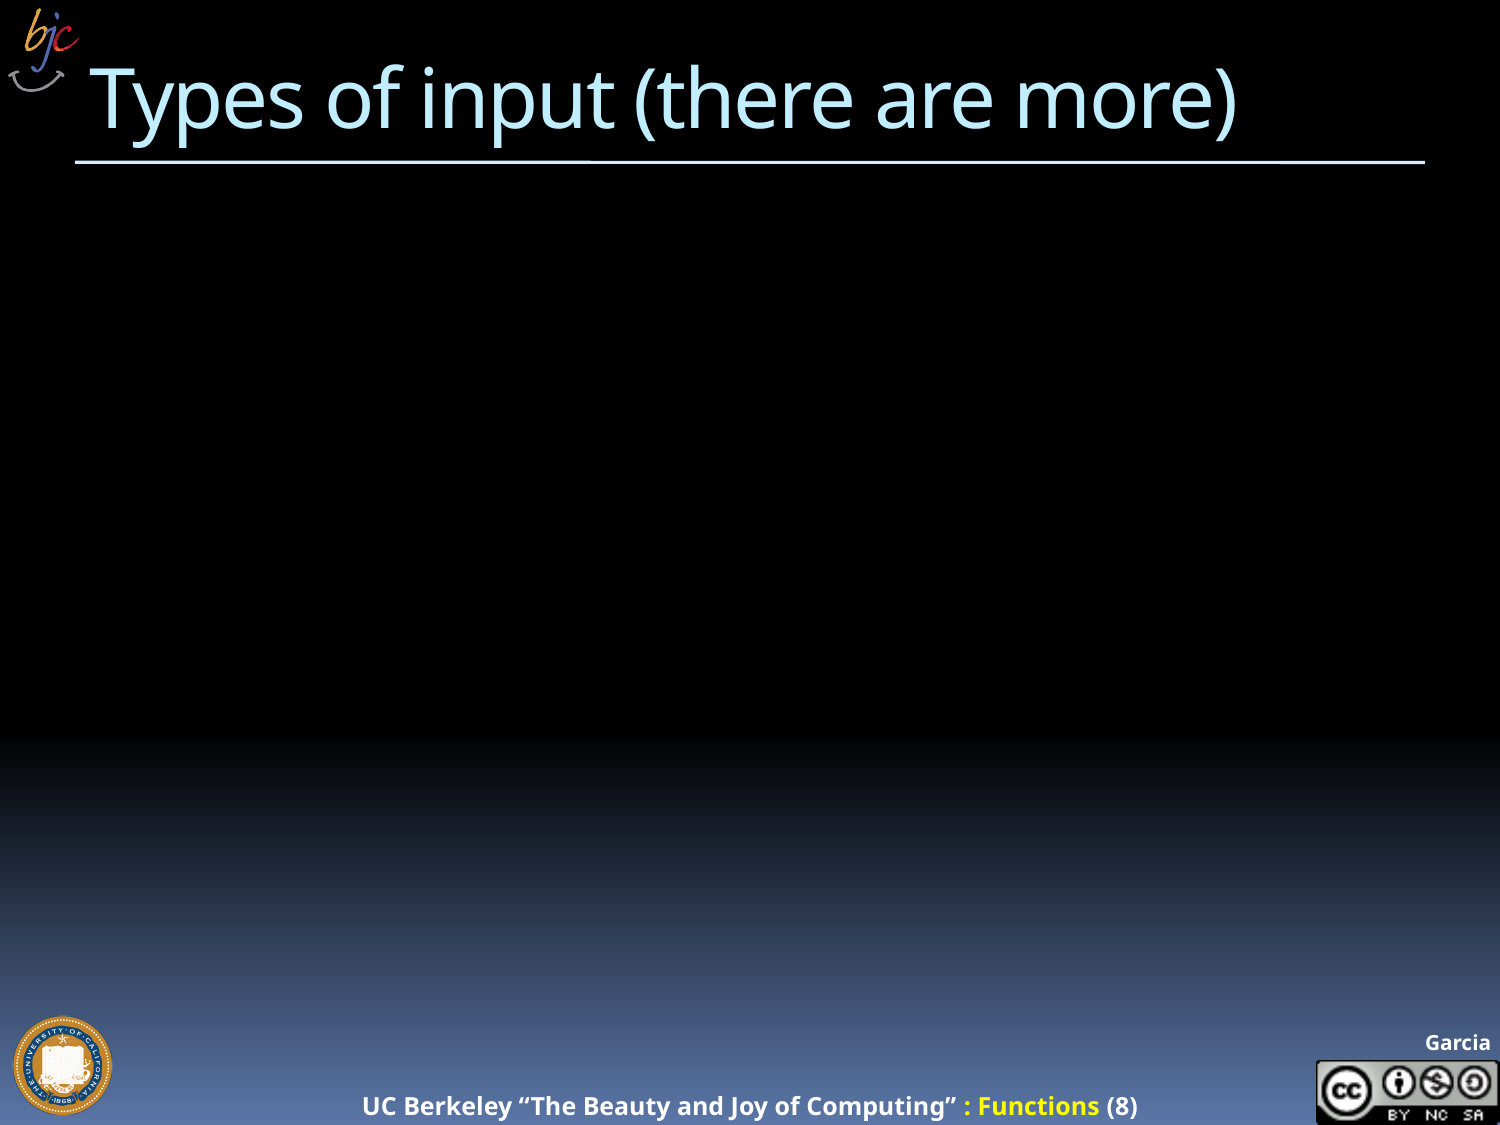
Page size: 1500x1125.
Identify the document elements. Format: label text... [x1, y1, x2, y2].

title Types of input (there are more) [75, 37, 1425, 163]
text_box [149, 186, 1413, 1026]
picture [12, 1015, 113, 1116]
picture [8, 8, 79, 92]
picture [1316, 1060, 1500, 1125]
